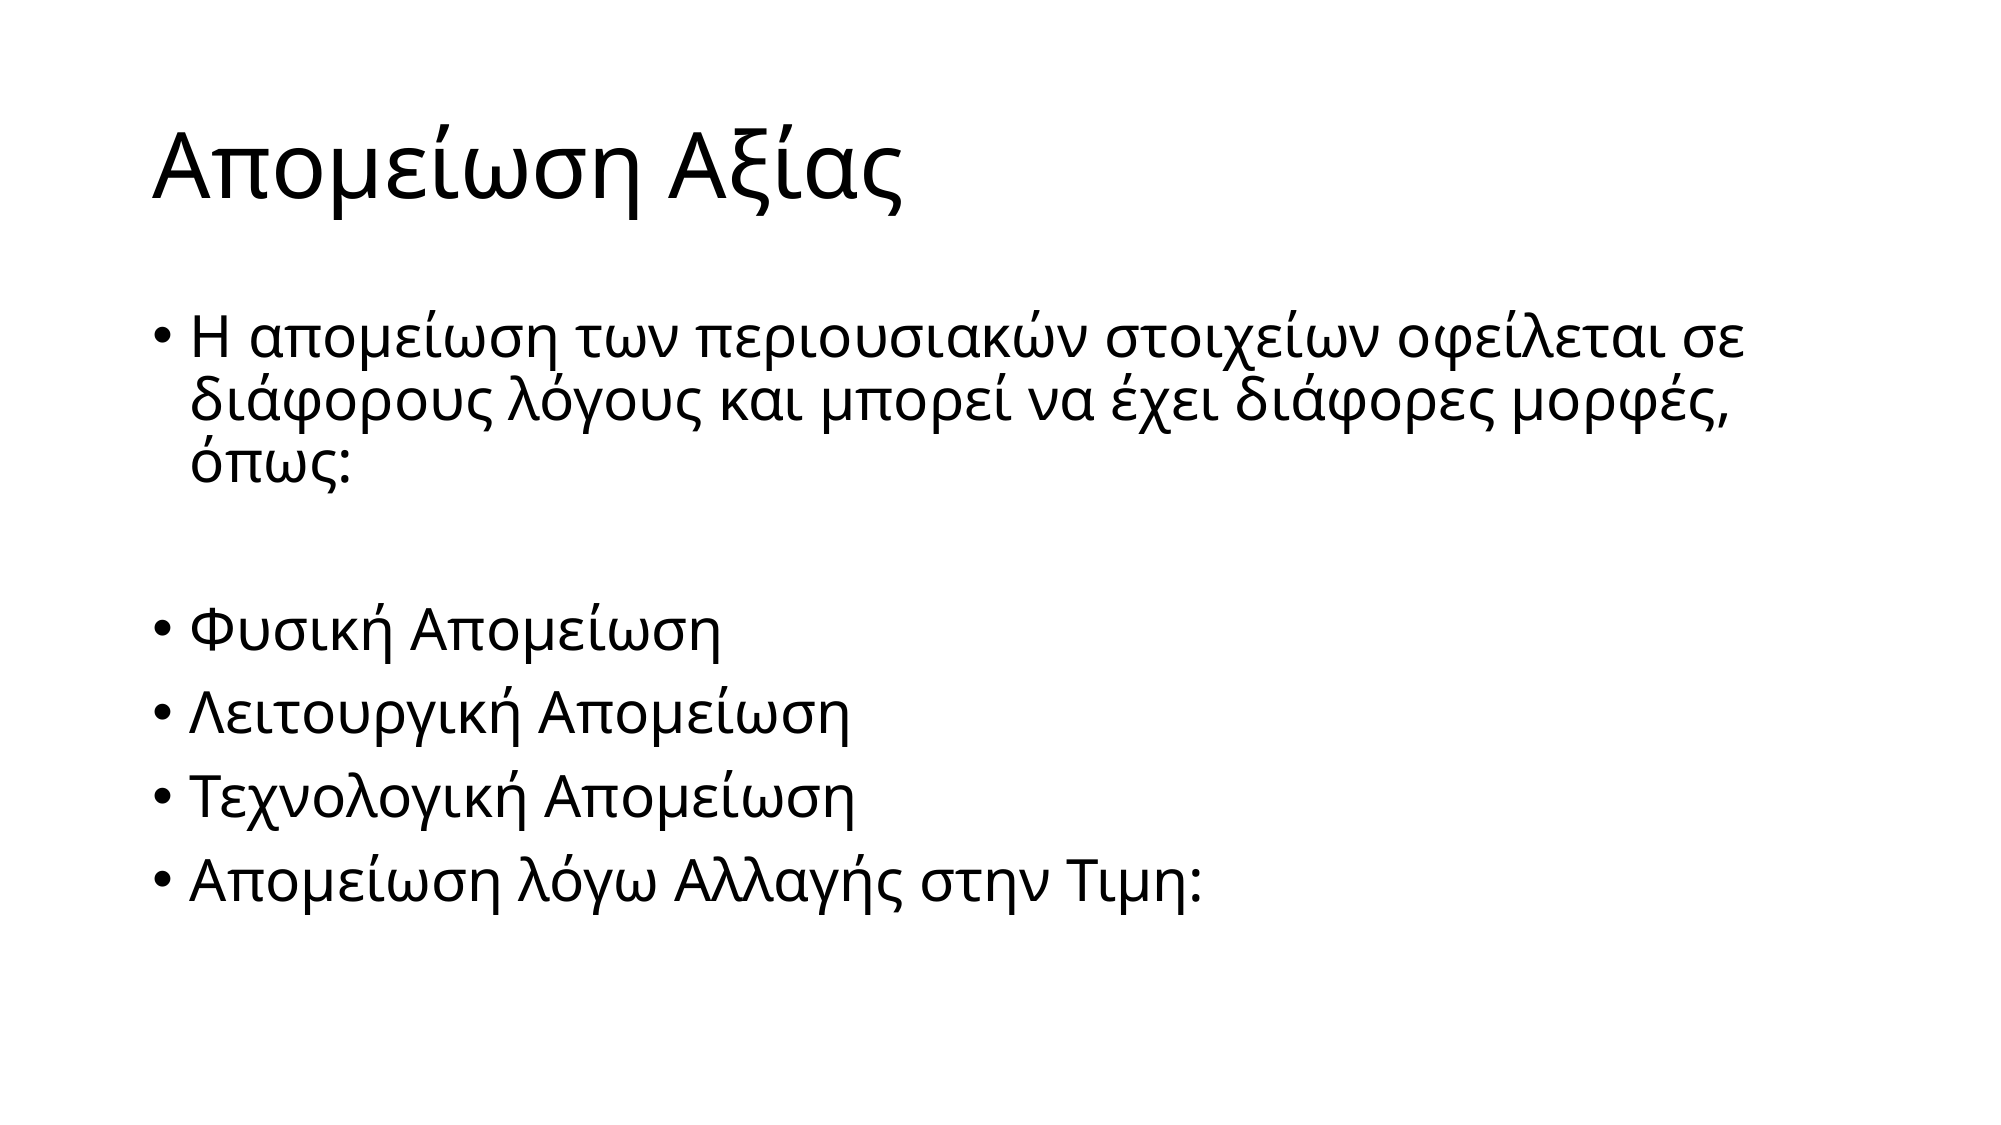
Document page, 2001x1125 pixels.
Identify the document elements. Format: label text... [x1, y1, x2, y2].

list Η αποµείωση των περιουσιακών στοιχείων οφείλεται σε διάφορους λόγους και µπορεί να έχει διάφορες µορφές, όπως: Φυσική Αποµείωση Λειτουργική Αποµείωση Τεχνολογική Αποµείωση Αποµείωση λόγω Αλλαγής στην Τιµη: [137, 299, 1863, 1014]
title Αποµείωση Αξίας [137, 59, 1863, 278]
